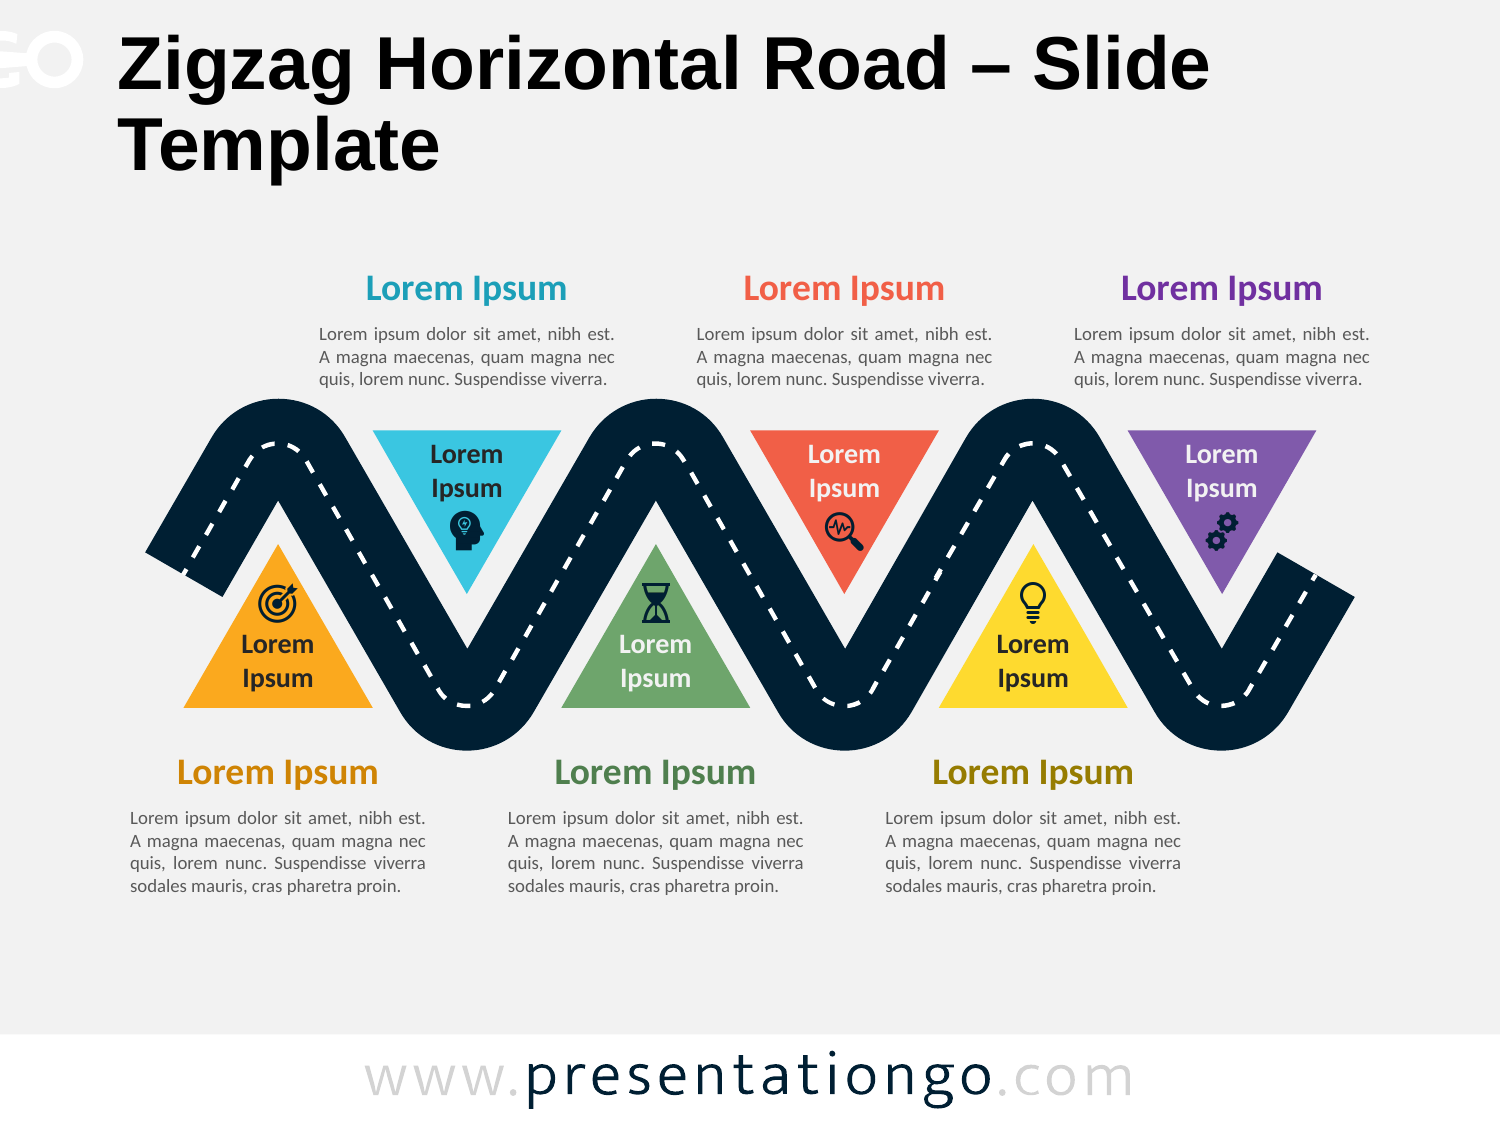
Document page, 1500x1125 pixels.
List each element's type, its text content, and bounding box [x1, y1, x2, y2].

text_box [1127, 427, 1317, 595]
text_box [1074, 254, 1370, 399]
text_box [750, 427, 939, 595]
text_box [938, 544, 1128, 708]
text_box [145, 398, 1355, 751]
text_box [319, 254, 615, 399]
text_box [507, 738, 804, 905]
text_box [130, 738, 426, 905]
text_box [561, 544, 751, 708]
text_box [183, 544, 373, 708]
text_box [696, 254, 993, 399]
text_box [372, 427, 562, 595]
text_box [885, 738, 1182, 905]
title Zigzag Horizontal Road – Slide Template [103, 17, 1500, 139]
